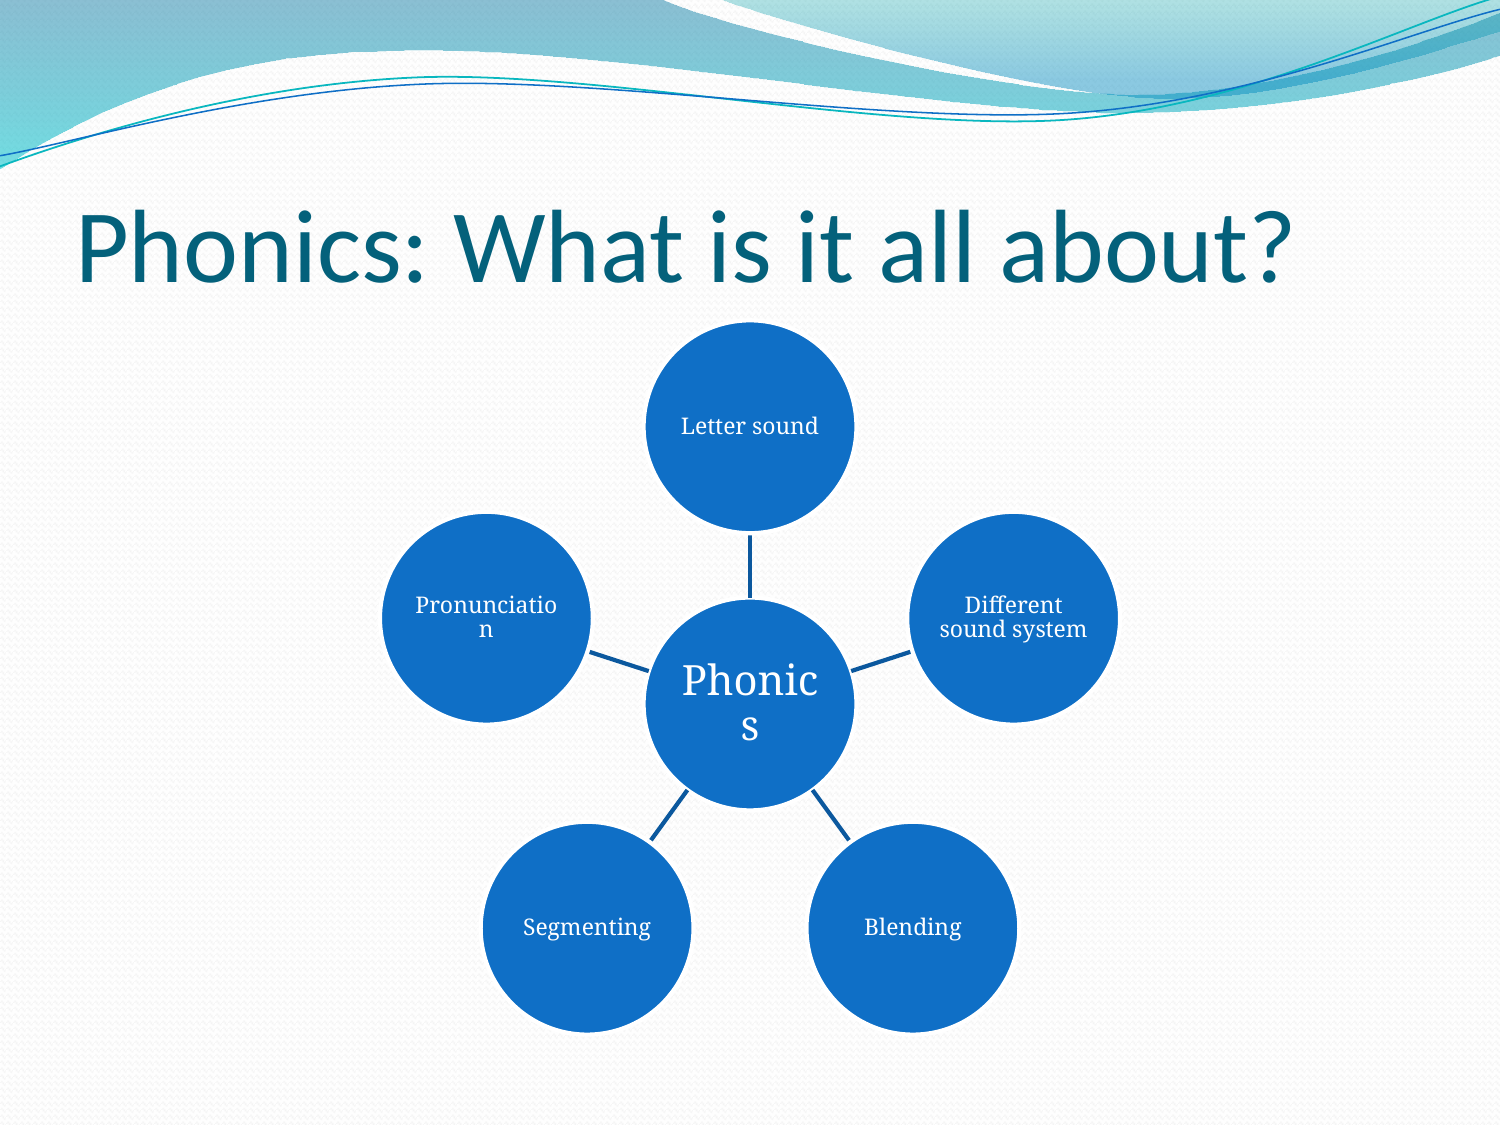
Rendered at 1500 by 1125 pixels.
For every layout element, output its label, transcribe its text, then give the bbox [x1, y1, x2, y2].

title Phonics: What is it all about? [75, 115, 1425, 303]
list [74, 317, 1426, 1038]
